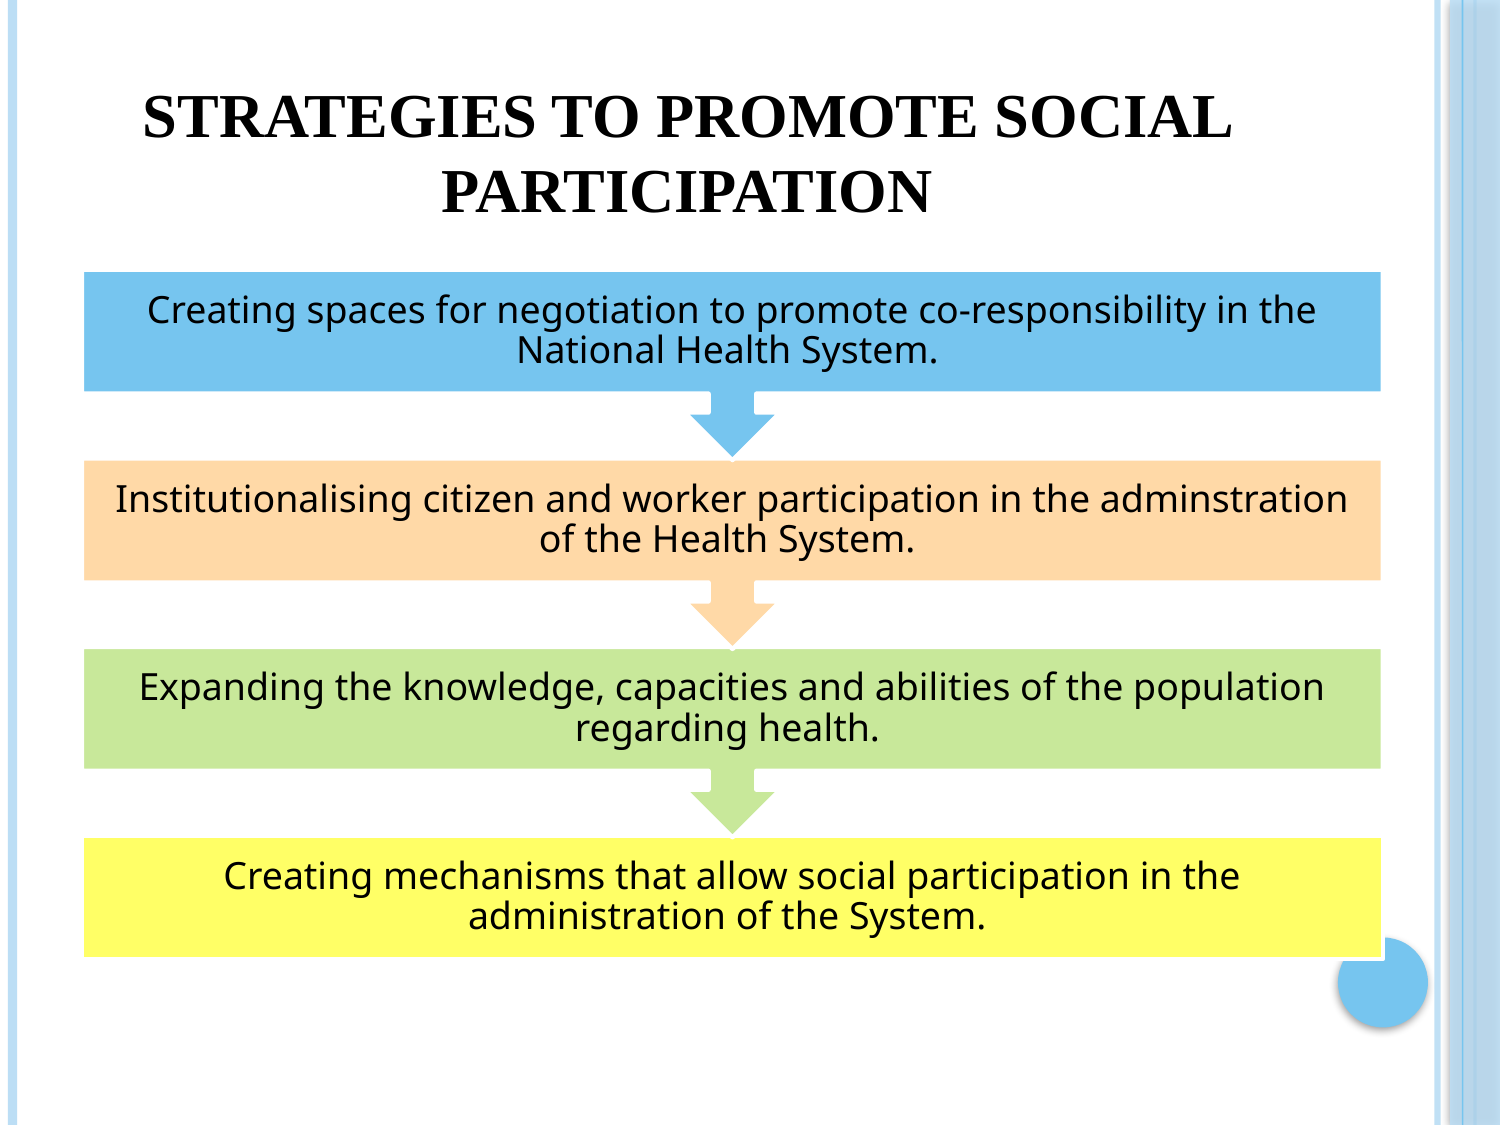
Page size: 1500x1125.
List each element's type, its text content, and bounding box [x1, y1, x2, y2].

title Strategies to promote social participation [75, 45, 1300, 233]
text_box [81, 268, 1384, 961]
